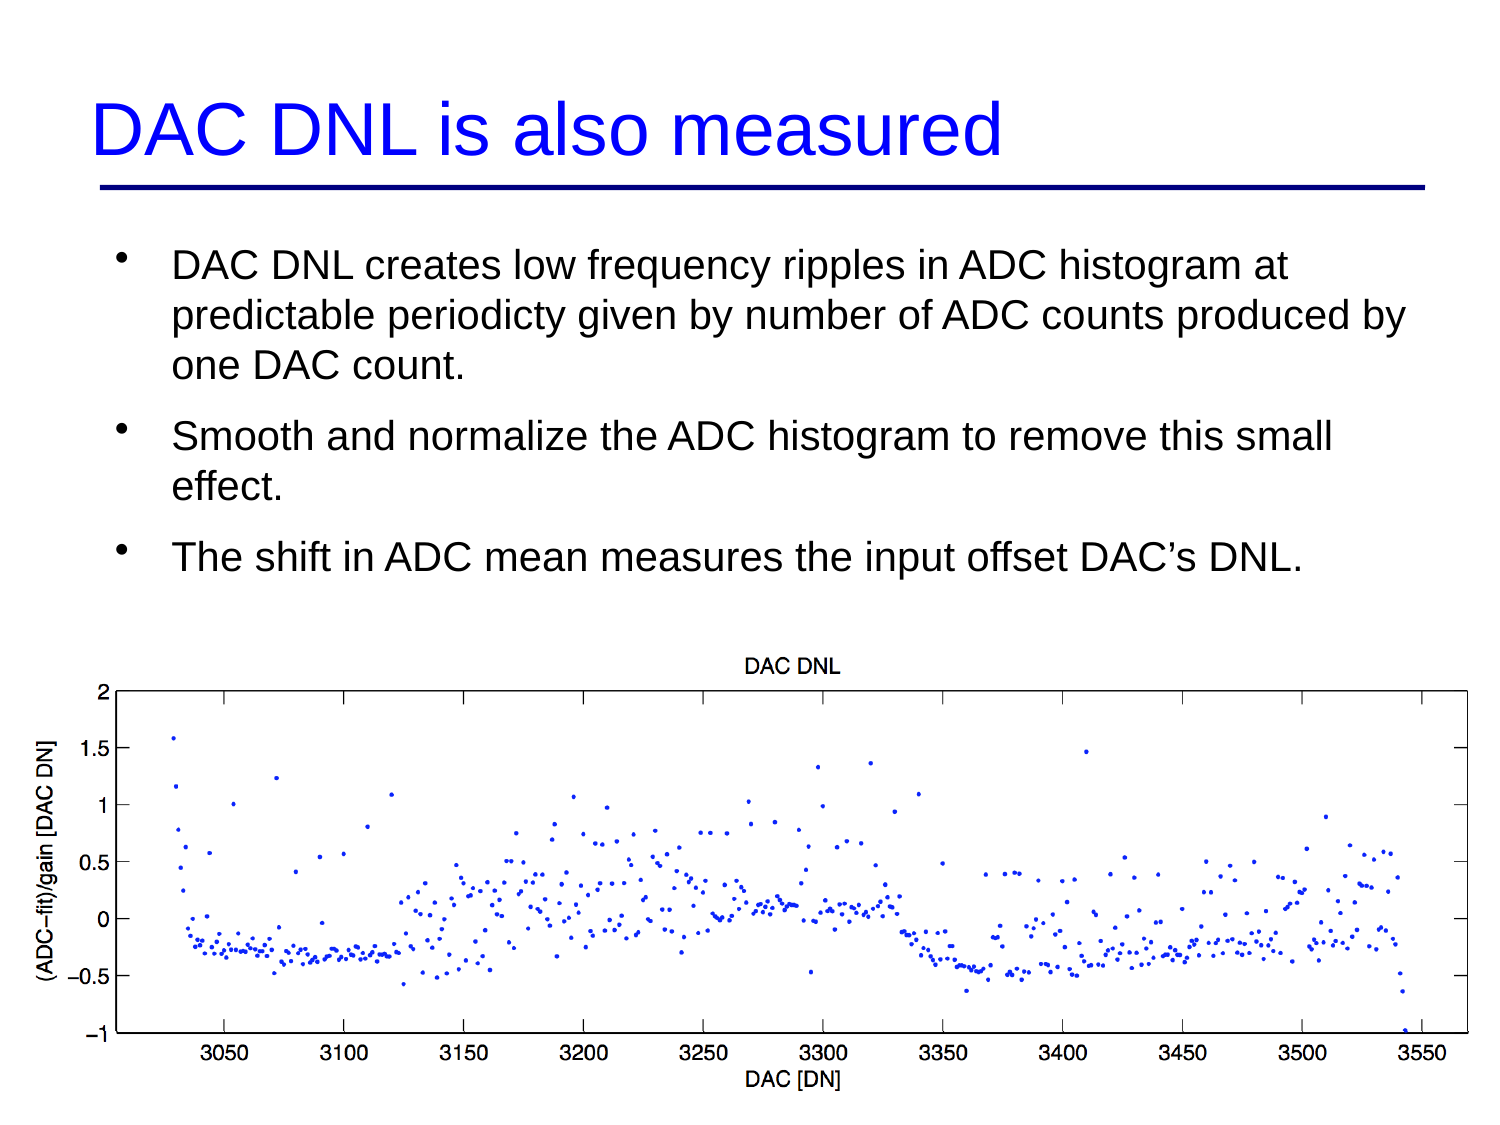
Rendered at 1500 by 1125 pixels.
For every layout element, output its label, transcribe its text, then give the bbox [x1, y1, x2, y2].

list DAC DNL creates low frequency ripples in ADC histogram at predictable periodicty given by number of ADC counts produced by one DAC count. Smooth and normalize the ADC histogram to remove this small effect. The shift in ADC mean measures the input offset DAC’s DNL. [99, 230, 1425, 627]
title DAC DNL is also measured [75, 62, 1438, 188]
picture [0, 639, 1500, 1125]
